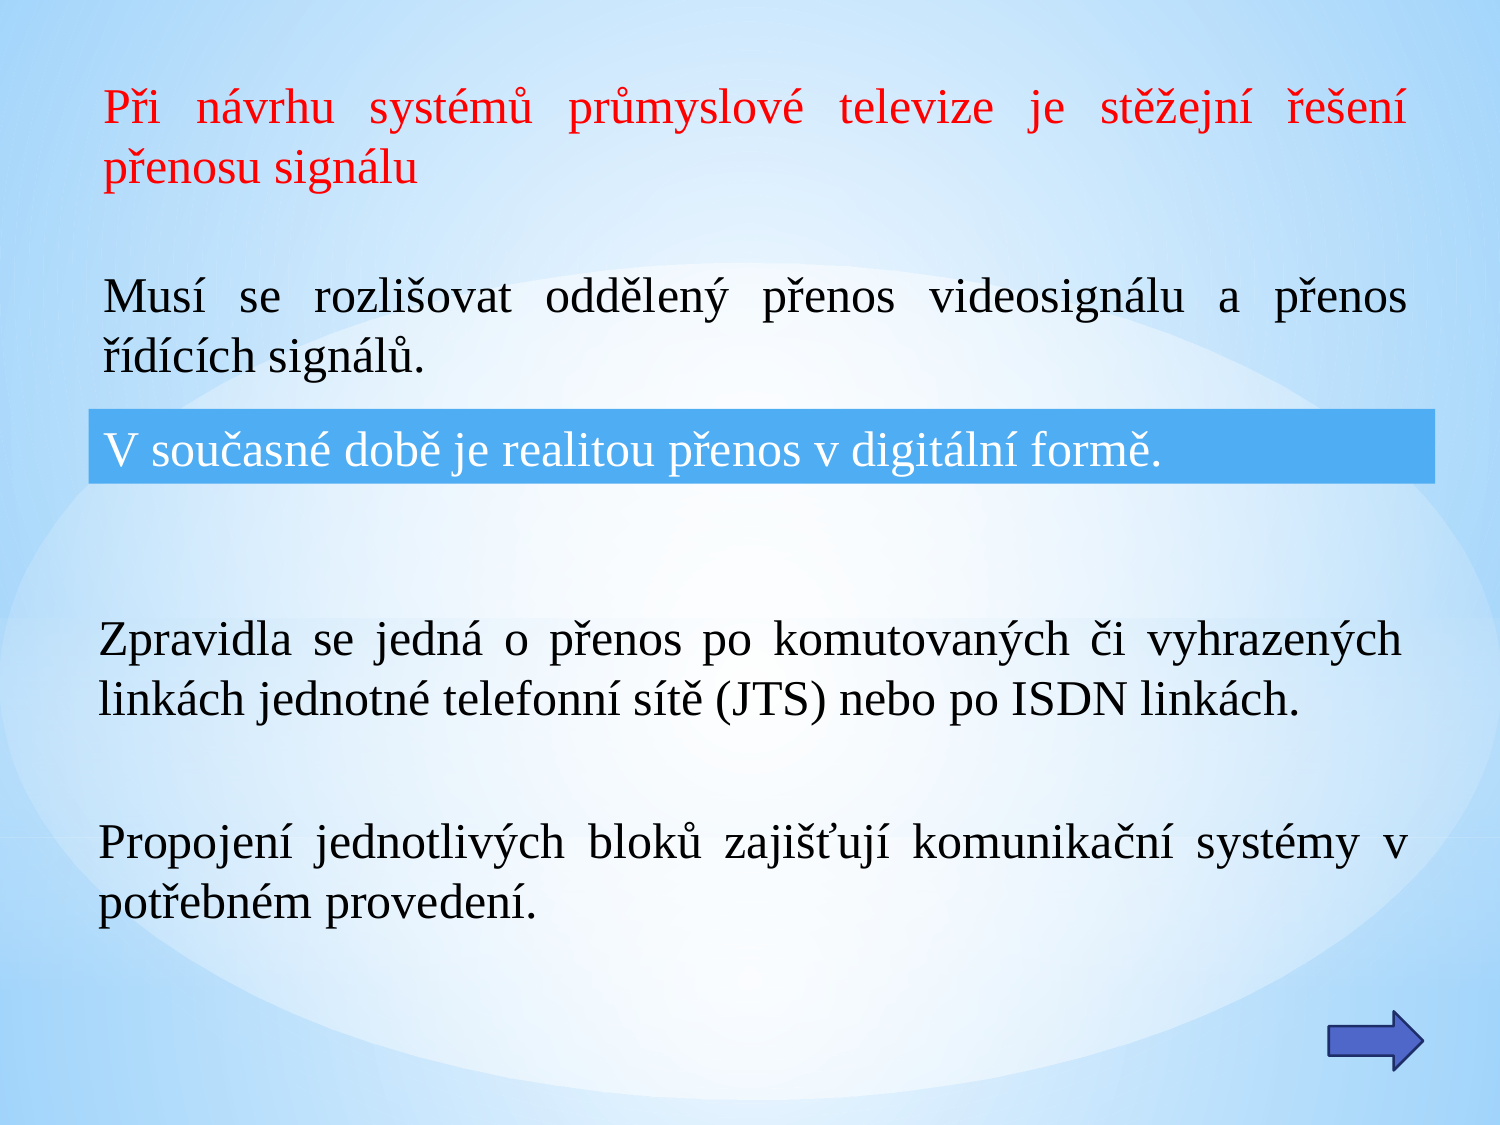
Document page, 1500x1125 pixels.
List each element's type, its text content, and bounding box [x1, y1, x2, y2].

text_box Při návrhu systémů průmyslové televize je stěžejní řešení přenosu signálu [88, 66, 1424, 202]
text_box Propojení jednotlivých bloků zajišťují komunikační systémy v potřebném provedení. [83, 801, 1424, 937]
text_box Musí se rozlišovat oddělený přenos videosignálu a přenos řídících signálů. [88, 255, 1424, 390]
text_box [1327, 1010, 1425, 1072]
text_box V současné době je realitou přenos v digitální formě. [88, 408, 1436, 484]
text_box Zpravidla se jedná o přenos po komutovaných či vyhrazených linkách jednotné telefonní sítě (JTS) nebo po ISDN linkách. [83, 597, 1419, 733]
